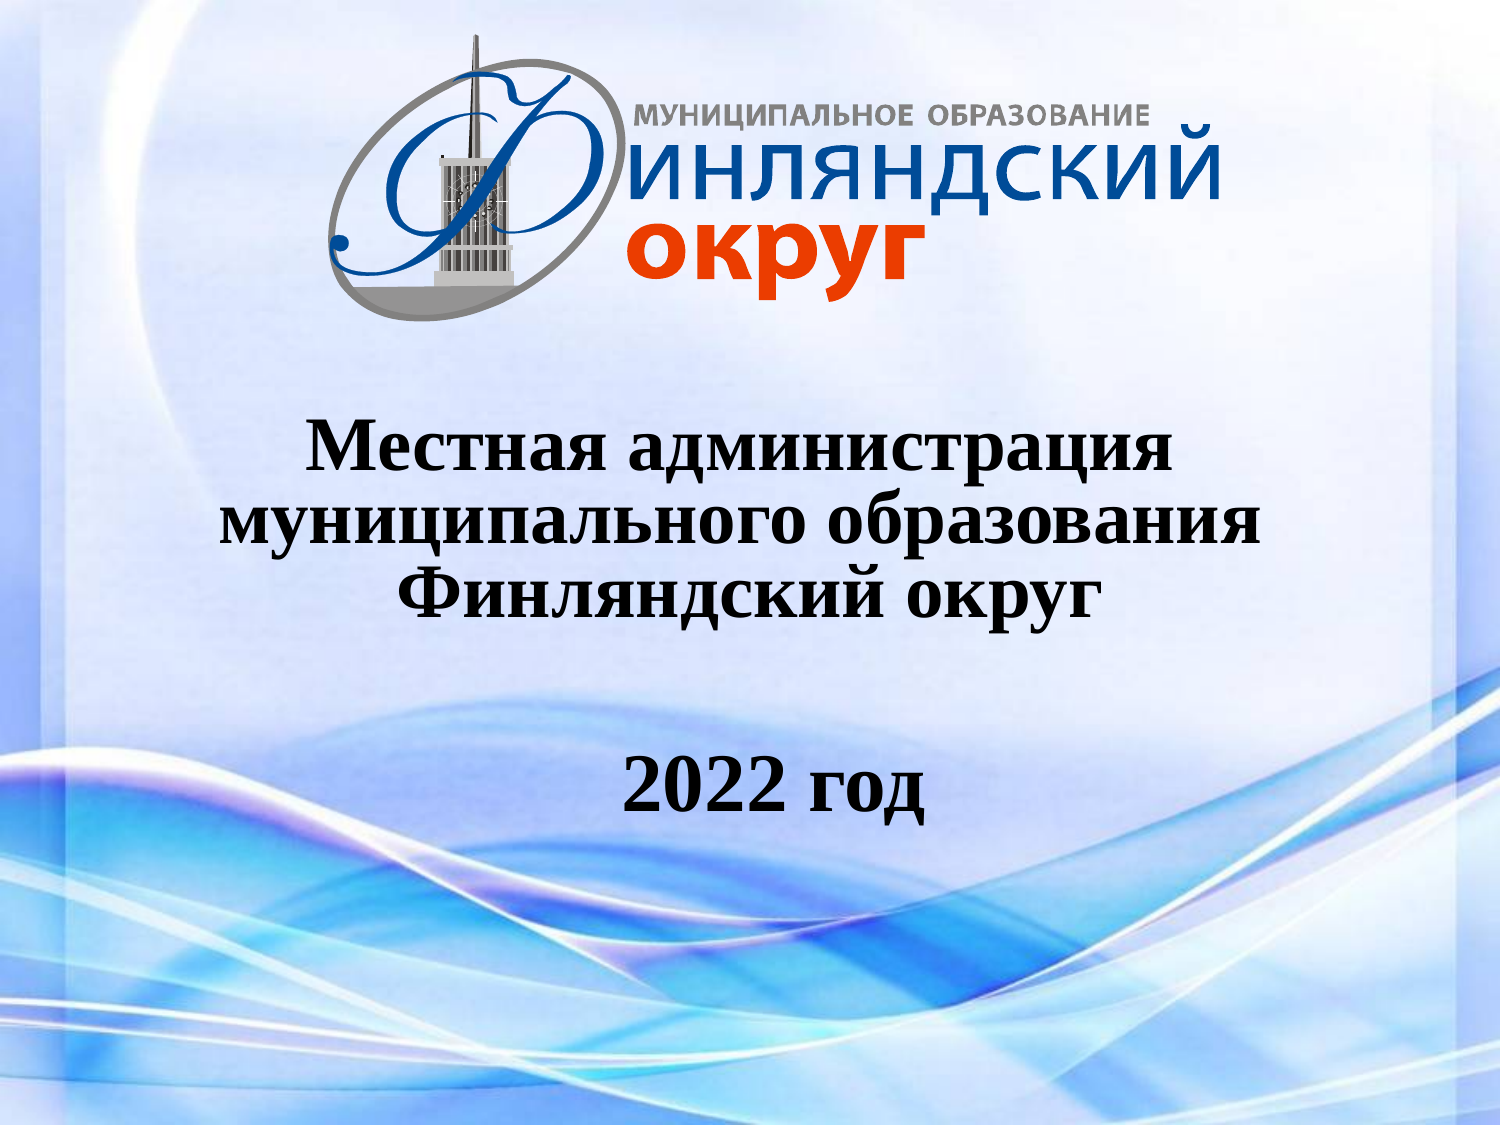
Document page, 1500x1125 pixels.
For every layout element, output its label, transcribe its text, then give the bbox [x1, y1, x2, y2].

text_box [324, 30, 1223, 327]
title Местная администрация муниципального образования Финляндский округ [105, 385, 1395, 681]
subtitle 2022 год [129, 739, 1419, 1036]
picture [0, 0, 1500, 1125]
